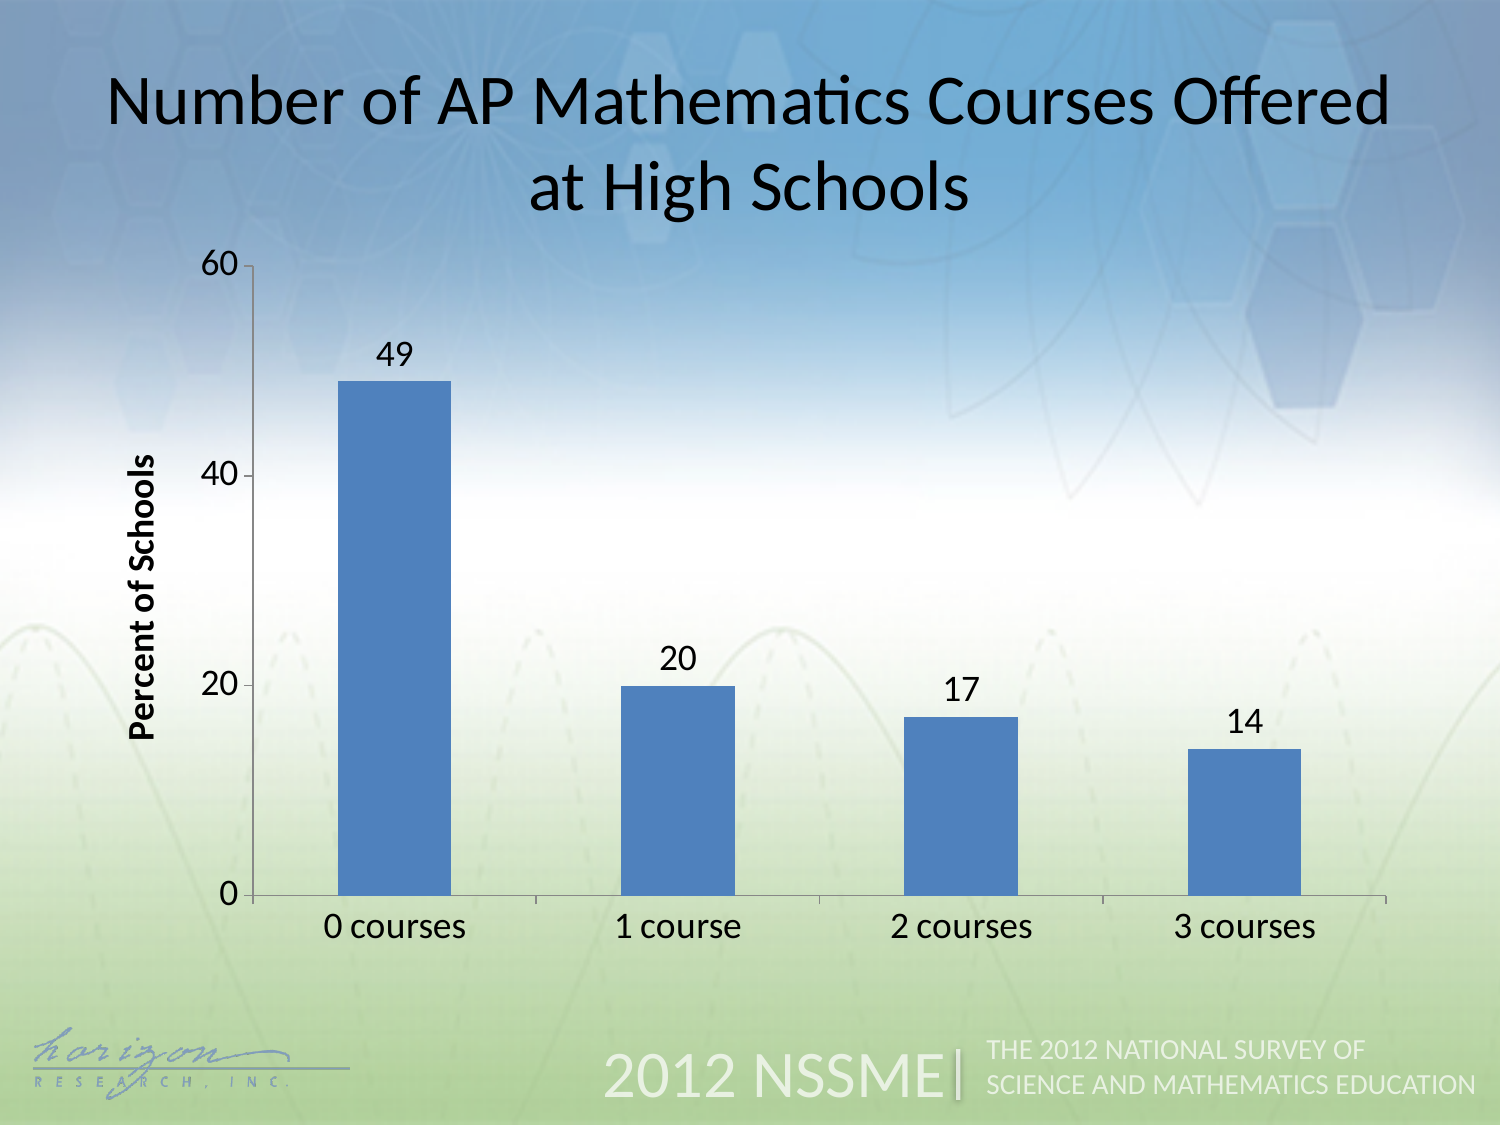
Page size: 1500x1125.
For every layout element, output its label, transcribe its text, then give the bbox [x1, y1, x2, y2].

text_box Number of AP Mathematics Courses Offered at High Schools [74, 45, 1425, 233]
chart [87, 232, 1413, 963]
picture [0, 0, 1500, 1125]
